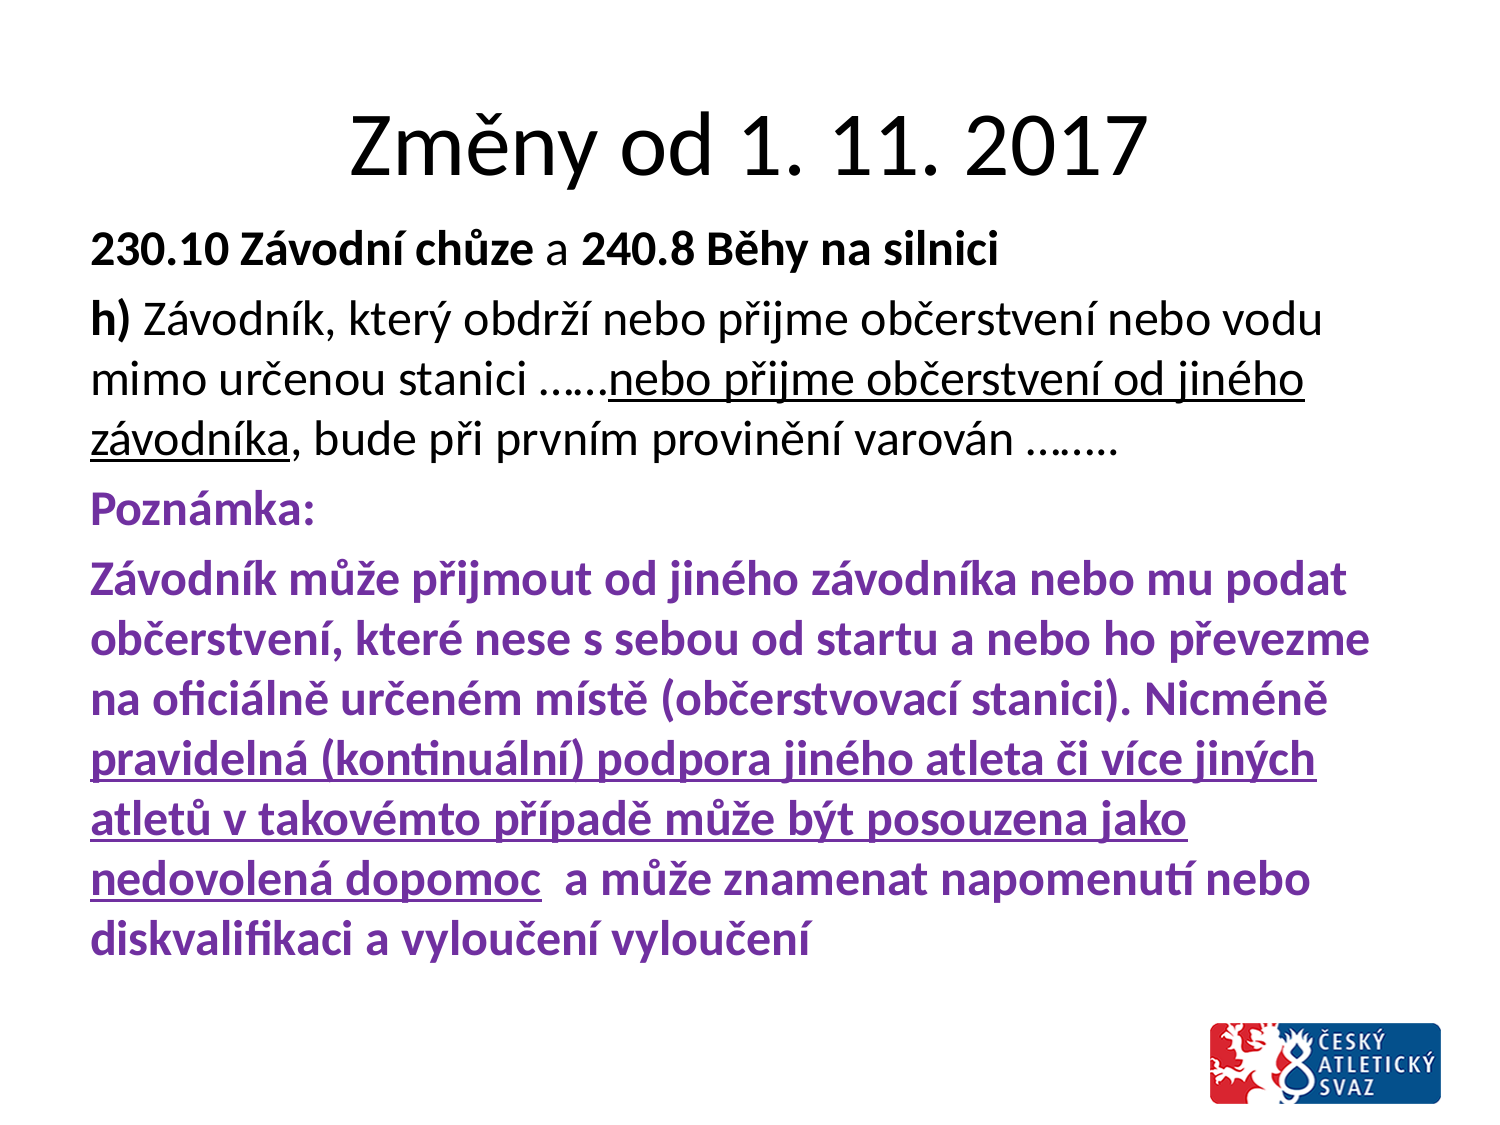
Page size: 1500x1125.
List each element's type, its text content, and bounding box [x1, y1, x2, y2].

title Změny od 1. 11. 2017 [75, 45, 1425, 208]
picture [1425, 1023, 1441, 1104]
list 230.10 Závodní chůze a 240.8 Běhy na silnici h) Závodník, který obdrží nebo přijme občerstvení nebo vodu mimo určenou stanici ……nebo přijme občerstvení od jiného závodníka, bude při prvním provinění varován …….. Poznámka: Závodník může přijmout od jiného závodníka nebo mu podat občerstvení, které nese s sebou od startu a nebo ho převezme na oficiálně určeném místě (občerstvovací stanici). Nicméně pravidelná (kontinuální) podpora jiného atleta či více jiných atletů v takovémto případě může být posouzena jako nedovolená dopomoc a může znamenat napomenutí nebo diskvalifikaci a vyloučení vyloučení [75, 208, 1425, 1106]
